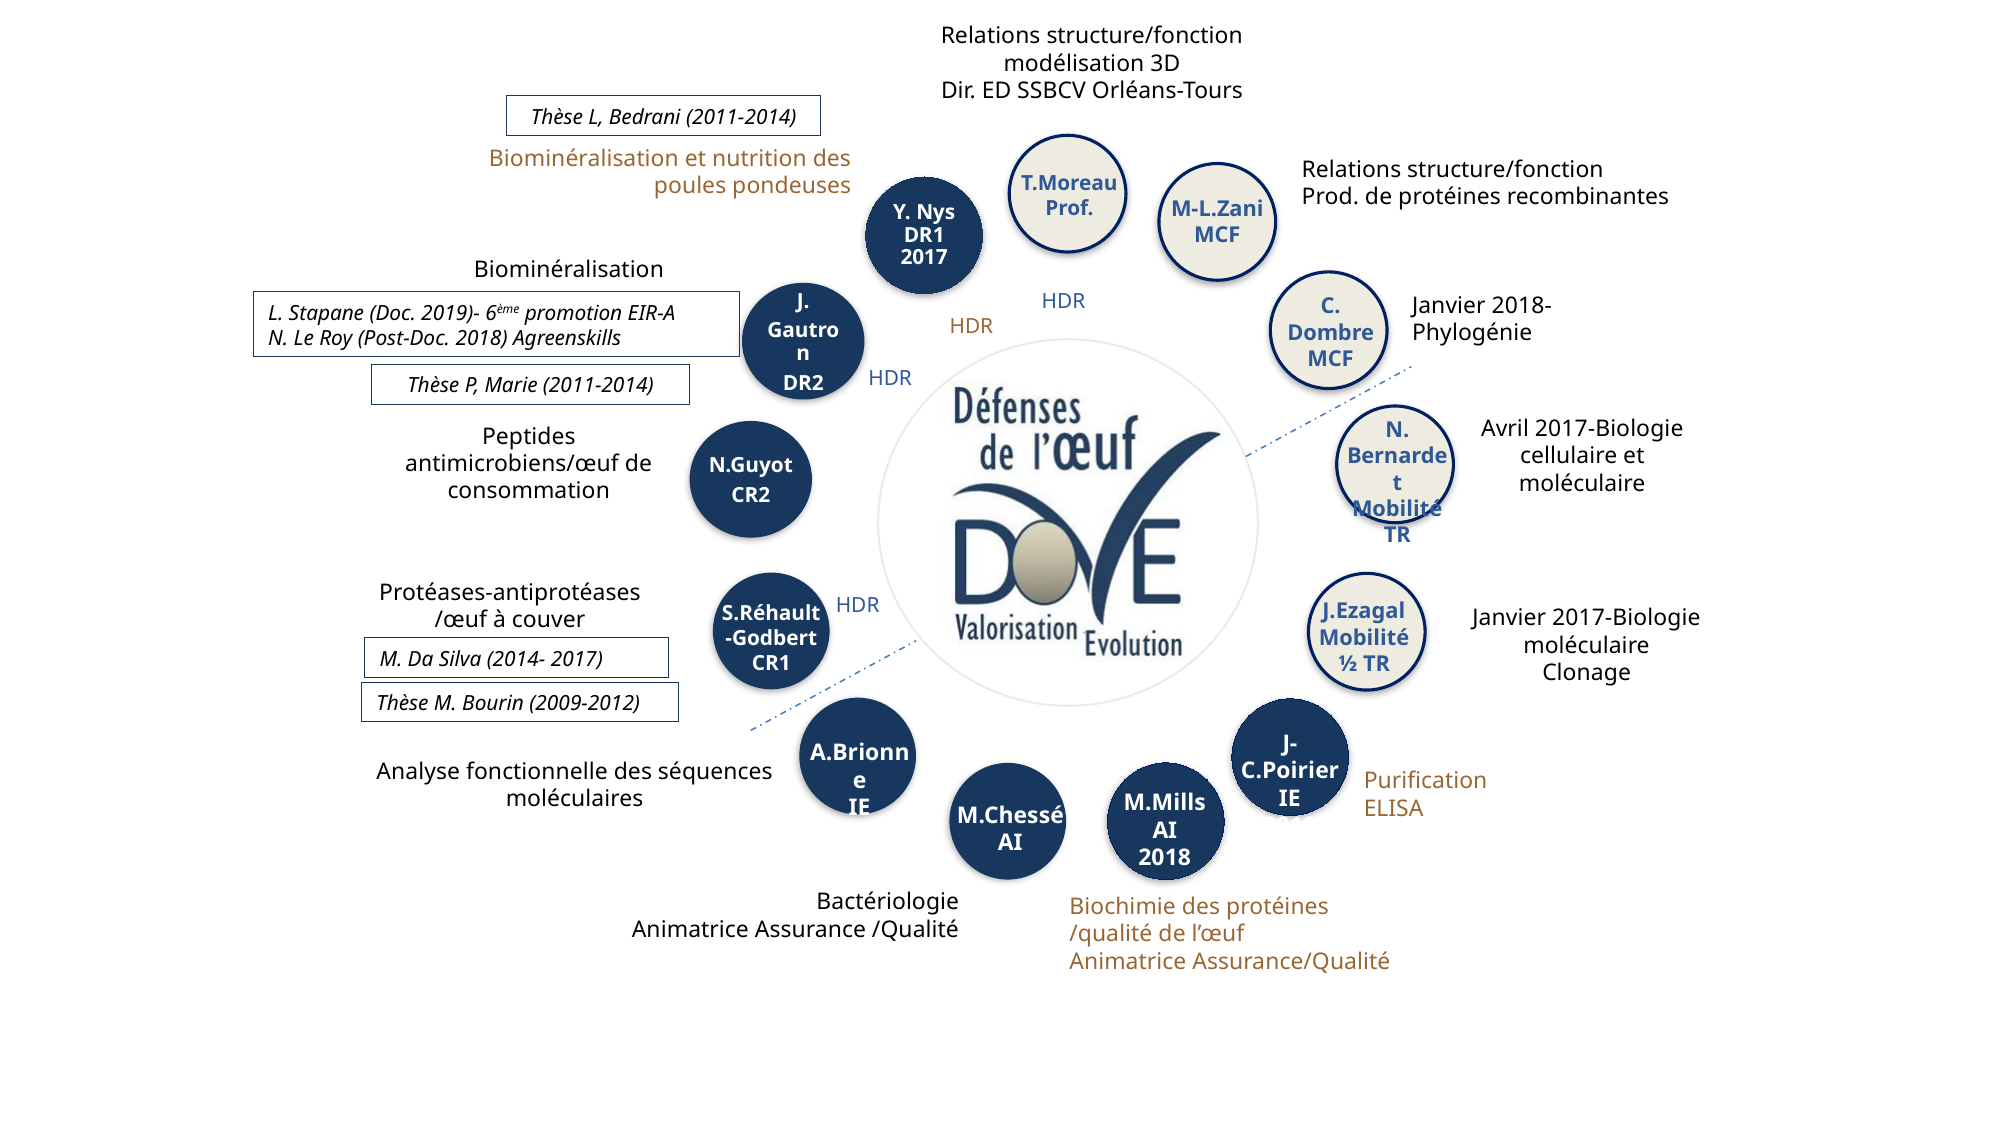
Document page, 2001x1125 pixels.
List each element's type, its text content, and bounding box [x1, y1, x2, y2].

text_box Thèse L, Bedrani (2011-2014) [506, 95, 821, 134]
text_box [367, 413, 420, 538]
text_box L. Stapane (Doc. 2019)- 6ème promotion EIR-A N. Le Roy (Post-Doc. 2018) Agreenskills [253, 291, 420, 357]
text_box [344, 699, 420, 820]
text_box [865, 13, 1692, 389]
text_box Thèse P, Marie (2011-2014) [371, 364, 420, 405]
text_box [1302, 405, 1747, 695]
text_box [1245, 366, 1412, 457]
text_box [289, 569, 420, 690]
picture [942, 389, 1227, 665]
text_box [425, 135, 1587, 983]
